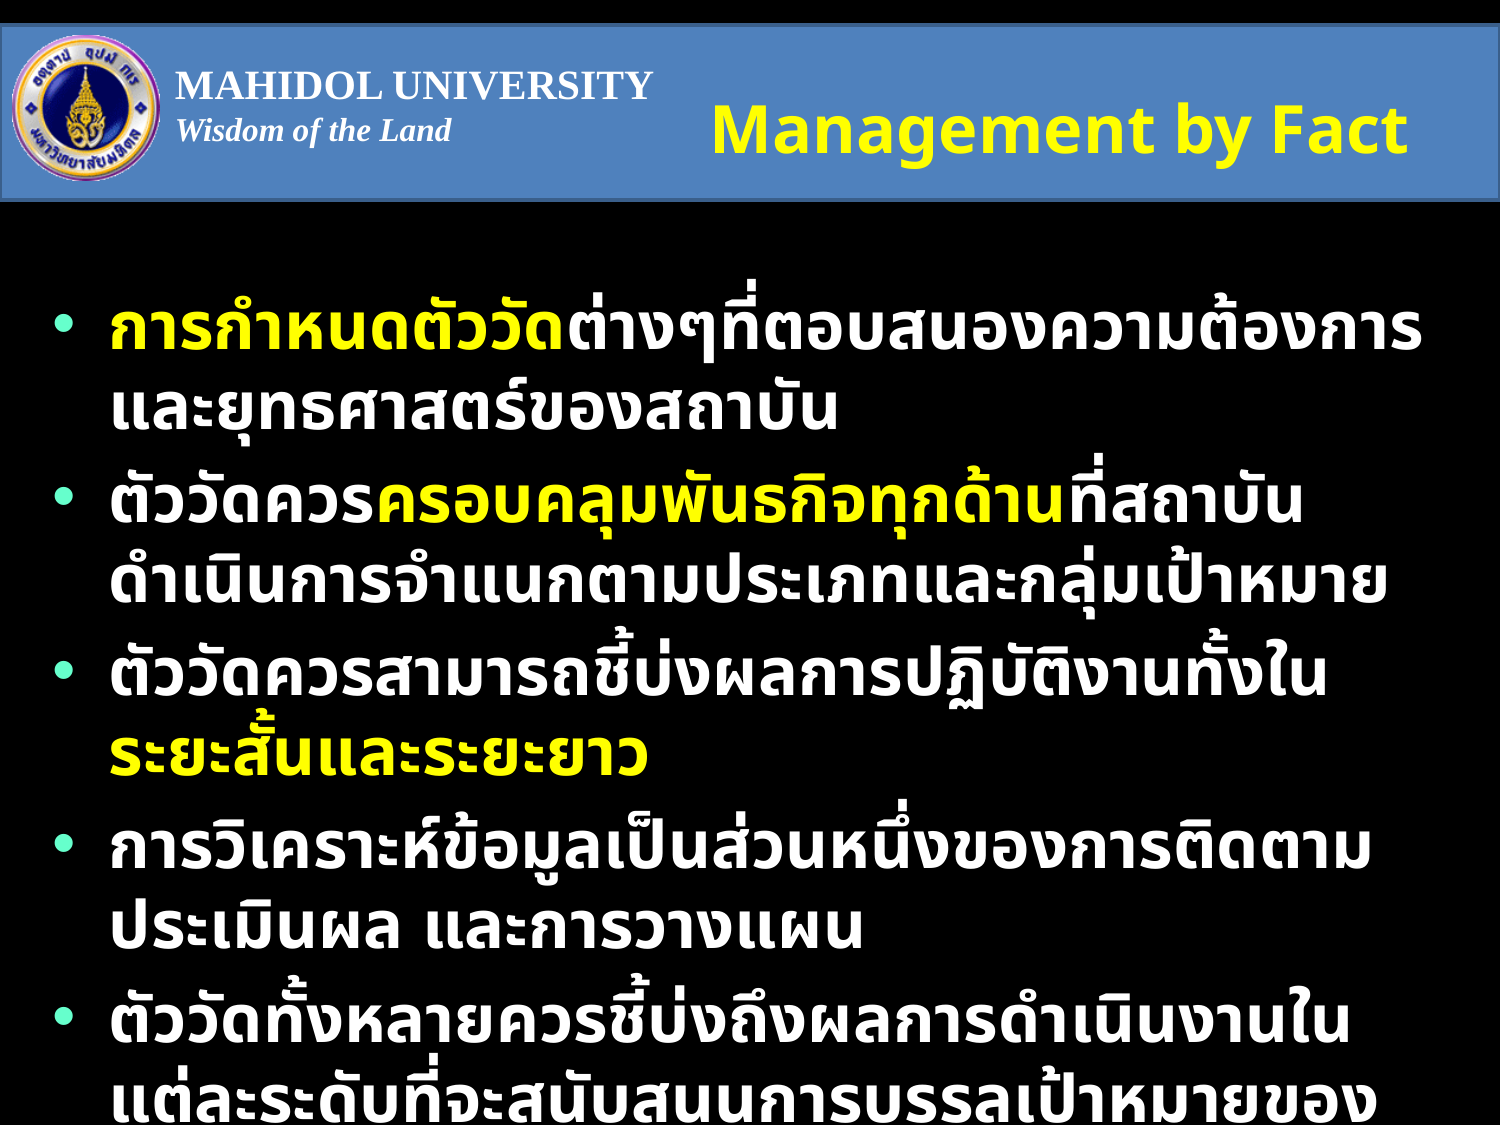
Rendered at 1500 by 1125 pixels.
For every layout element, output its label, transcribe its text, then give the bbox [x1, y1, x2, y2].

list การกำหนดตัววัดต่างๆที่ตอบสนองความต้องการและยุทธศาสตร์ของสถาบัน ตัววัดควรครอบคลุมพันธกิจทุกด้านที่สถาบันดำเนินการจำแนกตามประเภทและกลุ่มเป้าหมาย ตัววัดควรสามารถชี้บ่งผลการปฏิบัติงานทั้งในระยะสั้นและระยะยาว การวิเคราะห์ข้อมูลเป็นส่วนหนึ่งของการติดตามประเมินผล และการวางแผน ตัววัดทั้งหลายควรชี้บ่งถึงผลการดำเนินงานในแต่ละระดับที่จะสนับสนุนการบรรลุเป้าหมายของสถาบันในทิศทางเดียวกัน ตัวบ่งชี้รวมถึงคุณลักษณะของบัณฑิตนอกเหนือวิชาการโดยตรงด้วย เช่นจริยธรรม สร้างสริมสุขภาพ การใฝ่รู้ศึกษาด้วยตนเอง เป็นต้น [37, 274, 1463, 1088]
picture [12, 35, 160, 181]
title Management by Fact [687, 44, 1426, 209]
